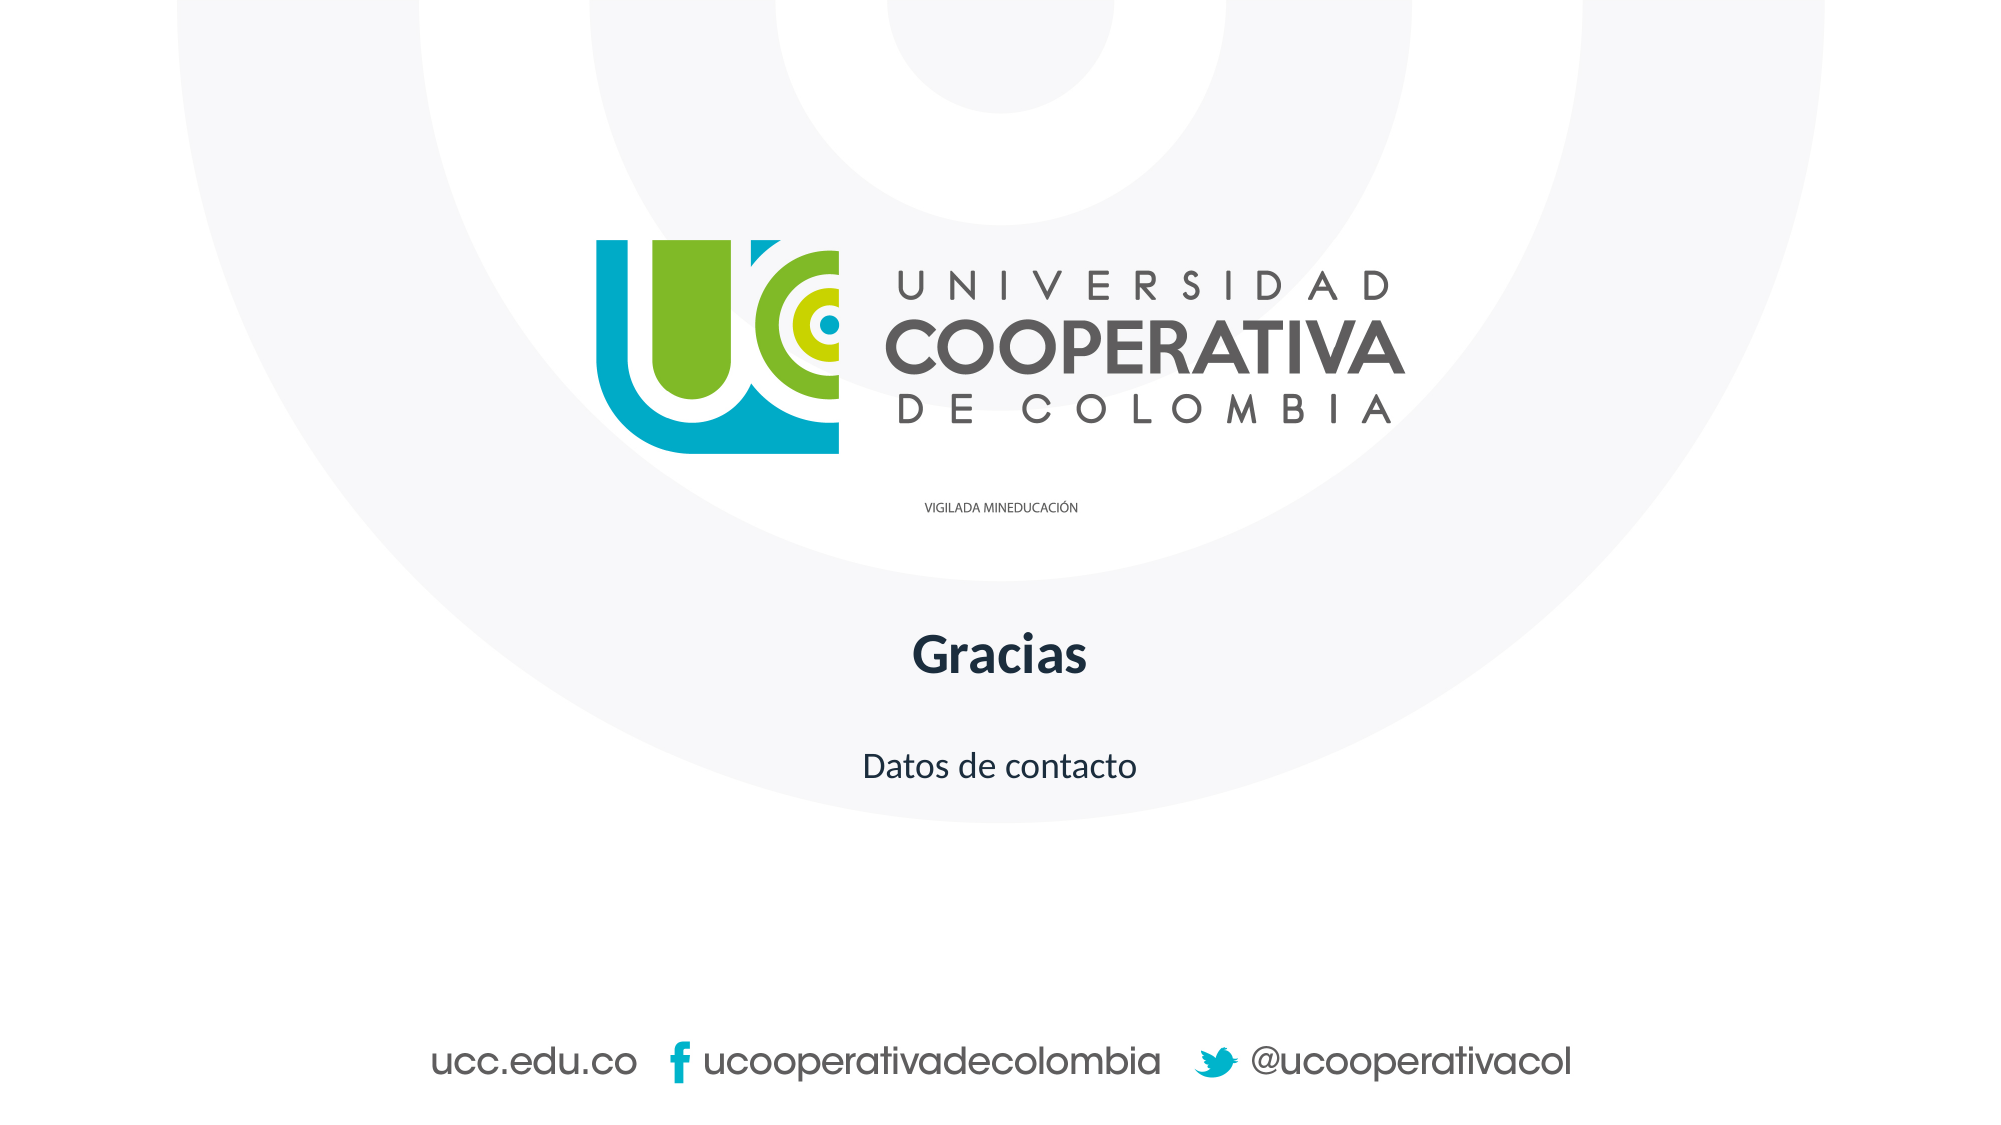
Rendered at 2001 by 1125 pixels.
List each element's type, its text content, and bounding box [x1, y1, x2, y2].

text_box Datos de contacto [340, 733, 1660, 794]
text_box Gracias [340, 607, 1660, 693]
picture [0, 0, 2001, 1125]
